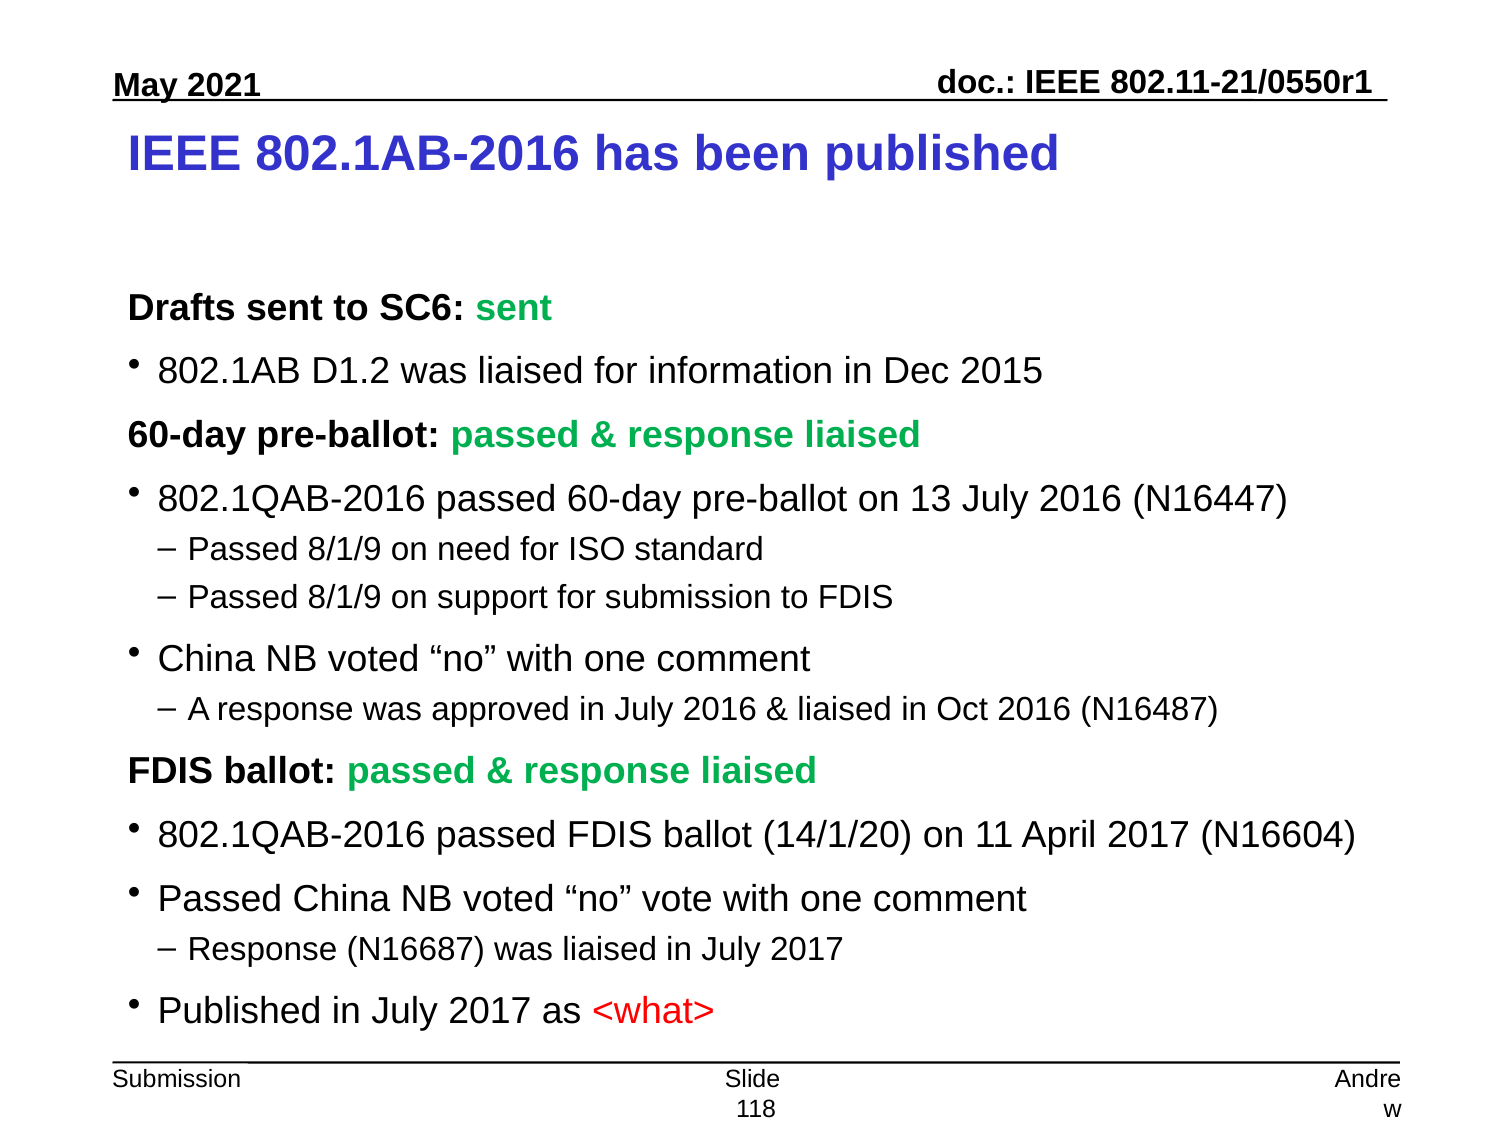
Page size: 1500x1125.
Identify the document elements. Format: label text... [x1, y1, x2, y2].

slide_number Slide 118 [709, 1061, 803, 1093]
footer Andrew Myles, Cisco [1320, 1061, 1402, 1093]
title IEEE 802.1AB-2016 has been published [112, 112, 1388, 275]
list Drafts sent to SC6: sent 802.1AB D1.2 was liaised for information in Dec 2015 60-day pre-ballot: passed & response liaised 802.1QAB-2016 passed 60-day pre-ballot on 13 July 2016 (N16447) Passed 8/1/9 on need for ISO standard Passed 8/1/9 on support for submission to FDIS China NB voted “no” with one comment A response was approved in July 2016 & liaised in Oct 2016 (N16487) FDIS ballot: passed & response liaised 802.1QAB-2016 passed FDIS ballot (14/1/20) on 11 April 2017 (N16604) Passed China NB voted “no” vote with one comment Response (N16687) was liaised in July 2017 Published in July 2017 as <what> [112, 275, 1388, 950]
